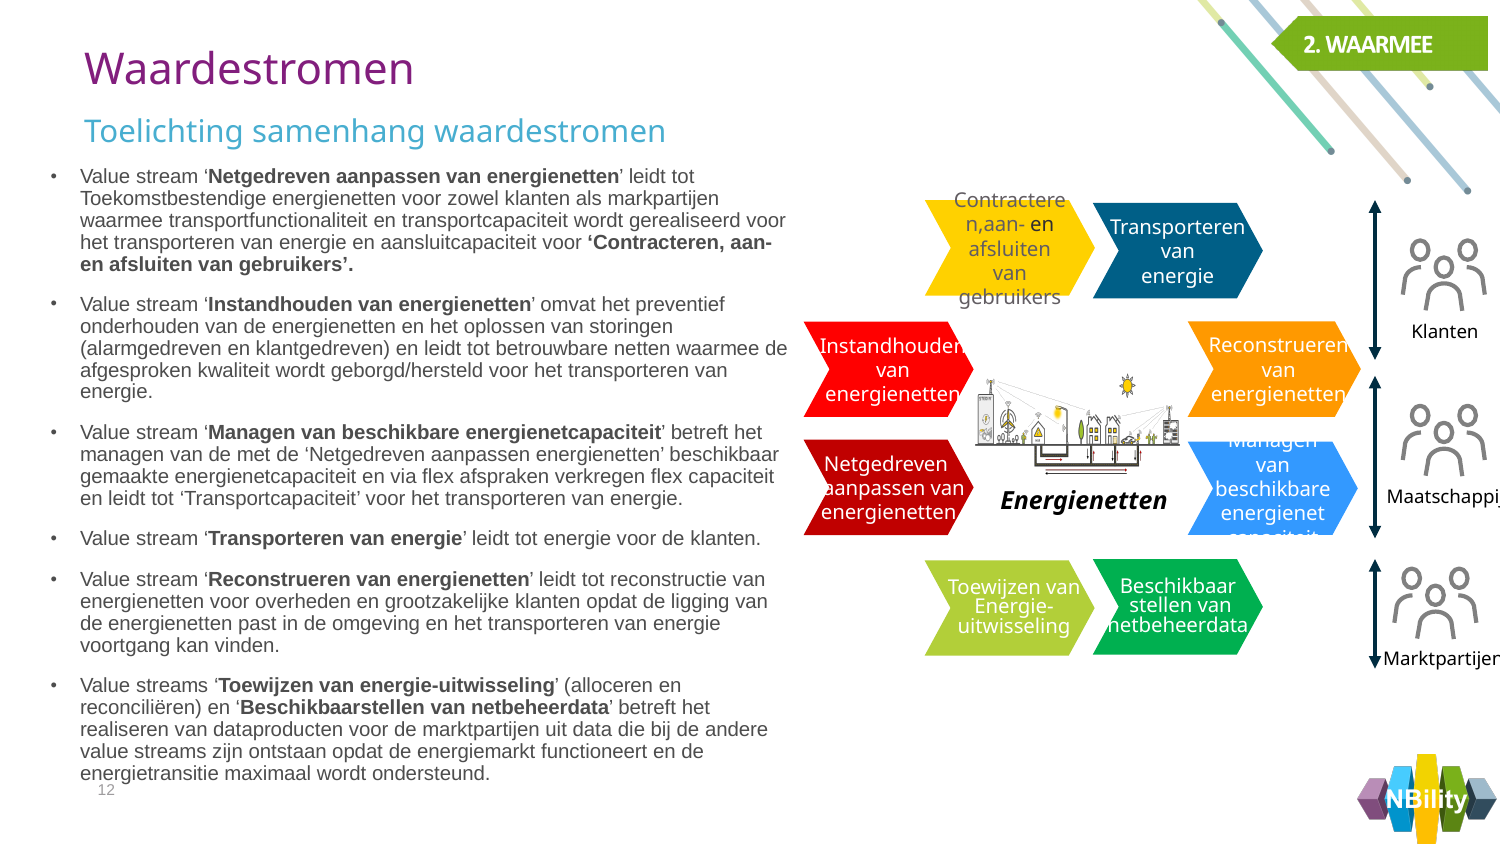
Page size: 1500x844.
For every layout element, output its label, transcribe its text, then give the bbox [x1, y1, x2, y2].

text_box Toewijzen van Energie- uitwisseling [924, 560, 1095, 656]
picture [975, 372, 1180, 487]
text_box Toelichting samenhang waardestromen [84, 103, 1287, 134]
text_box Energienetten [985, 477, 1183, 522]
text_box Beschikbaar stellen van netbeheerdata [1092, 559, 1263, 655]
text_box Reconstrueren van energienetten [1187, 321, 1361, 417]
title Waardestromen [84, 44, 1415, 153]
text_box Netgedreven aanpassen van energienetten [803, 439, 974, 536]
slide_number 12 [97, 779, 157, 815]
picture [1357, 754, 1499, 844]
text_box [1402, 405, 1485, 477]
text_box Klanten [1396, 312, 1494, 350]
text_box .4. Delen van marktdata faciliteren [0, 0, 1500, 844]
text_box Transporteren van energie [1092, 202, 1263, 299]
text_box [1394, 568, 1477, 639]
text_box Marktpartijen [1368, 639, 1500, 677]
text_box Value stream ‘Netgedreven aanpassen van energienetten’ leidt tot Toekomstbestendige energienetten voor zowel klanten als markpartijen waarmee transportfunctionaliteit en transportcapaciteit wordt gerealiseerd voor het transporteren van energie en aansluitcapaciteit voor ‘Contracteren, aan- en afsluiten van gebruikers’. Value stream ‘Instandhouden van energienetten’ omvat het preventief onderhouden van de energienetten en het oplossen van storingen (alarmgedreven en klantgedreven) en leidt tot betrouwbare netten waarmee de afgesproken kwaliteit wordt geborgd/hersteld voor het transporteren van energie. Value stream ‘Managen van beschikbare energienetcapaciteit’ betreft het managen van de met de ‘Netgedreven aanpassen energienetten’ beschikbaar gemaakte energienetcapaciteit en via flex afspraken verkregen flex capaciteit en leidt tot ‘Transportcapaciteit’ voor het transporteren van energie. Value stream ‘Transporteren van energie’ leidt tot energie voor de klanten. Value stream ‘Reconstrueren van energienetten’ leidt tot reconstructie van energienetten voor overheden en grootzakelijke klanten opdat de ligging van de energienetten past in de omgeving en het transporteren van energie voortgang kan vinden. Value streams ‘Toewijzen van energie-uitwisseling’ (alloceren en reconciliëren) en ‘Beschikbaarstellen van netbeheerdata’ betreft het realiseren van dataproducten voor de marktpartijen uit data die bij de andere value streams zijn ontstaan opdat de energiemarkt functioneert en de energietransitie maximaal wordt ondersteund. [50, 166, 794, 726]
picture [1271, 16, 1488, 76]
text_box Contracteren,aan- en afsluiten van gebruikers [924, 200, 1095, 296]
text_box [1402, 240, 1485, 311]
text_box Maatschappij [1377, 477, 1500, 515]
text_box Managen van beschikbare energienet capaciteit [1187, 441, 1358, 535]
text_box Instandhouden van energienetten [803, 321, 974, 417]
